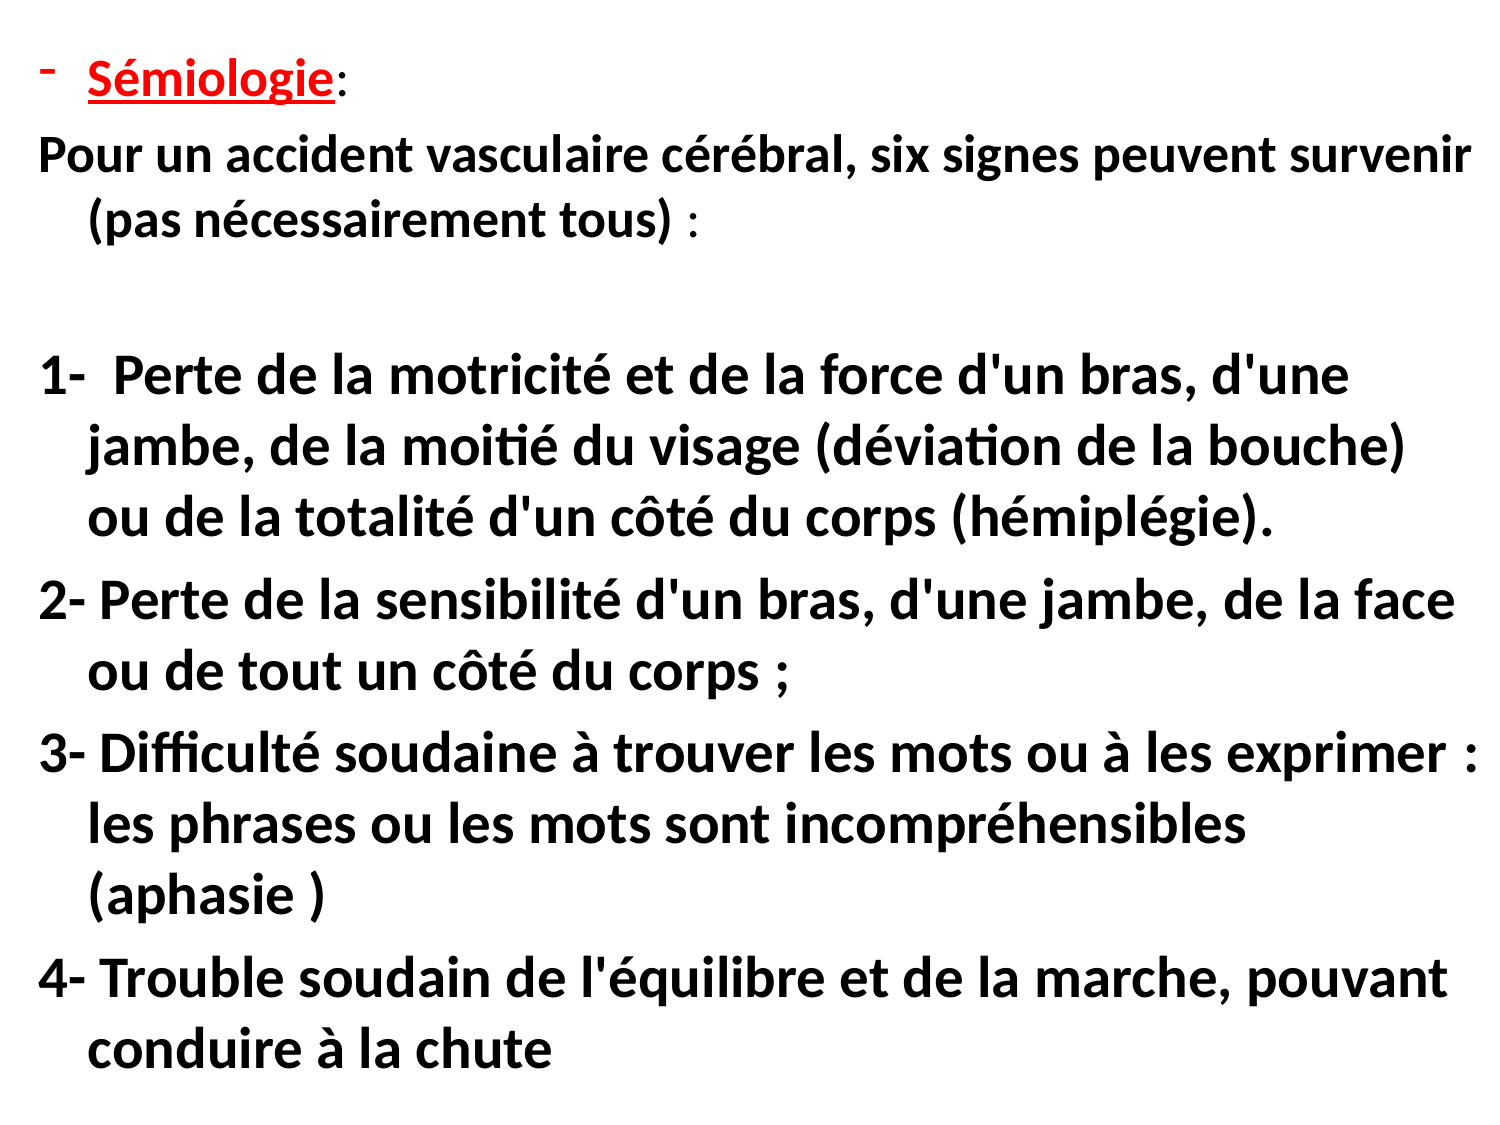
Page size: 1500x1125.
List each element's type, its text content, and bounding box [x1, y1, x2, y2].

list Sémiologie: Pour un accident vasculaire cérébral, six signes peuvent survenir (pas nécessairement tous) : 1- Perte de la motricité et de la force d'un bras, d'une jambe, de la moitié du visage (déviation de la bouche) ou de la totalité d'un côté du corps (hémiplégie). 2- Perte de la sensibilité d'un bras, d'une jambe, de la face ou de tout un côté du corps ; 3- Difficulté soudaine à trouver les mots ou à les exprimer : les phrases ou les mots sont incompréhensibles (aphasie ) 4- Trouble soudain de l'équilibre et de la marche, pouvant conduire à la chute [23, 35, 1500, 1090]
